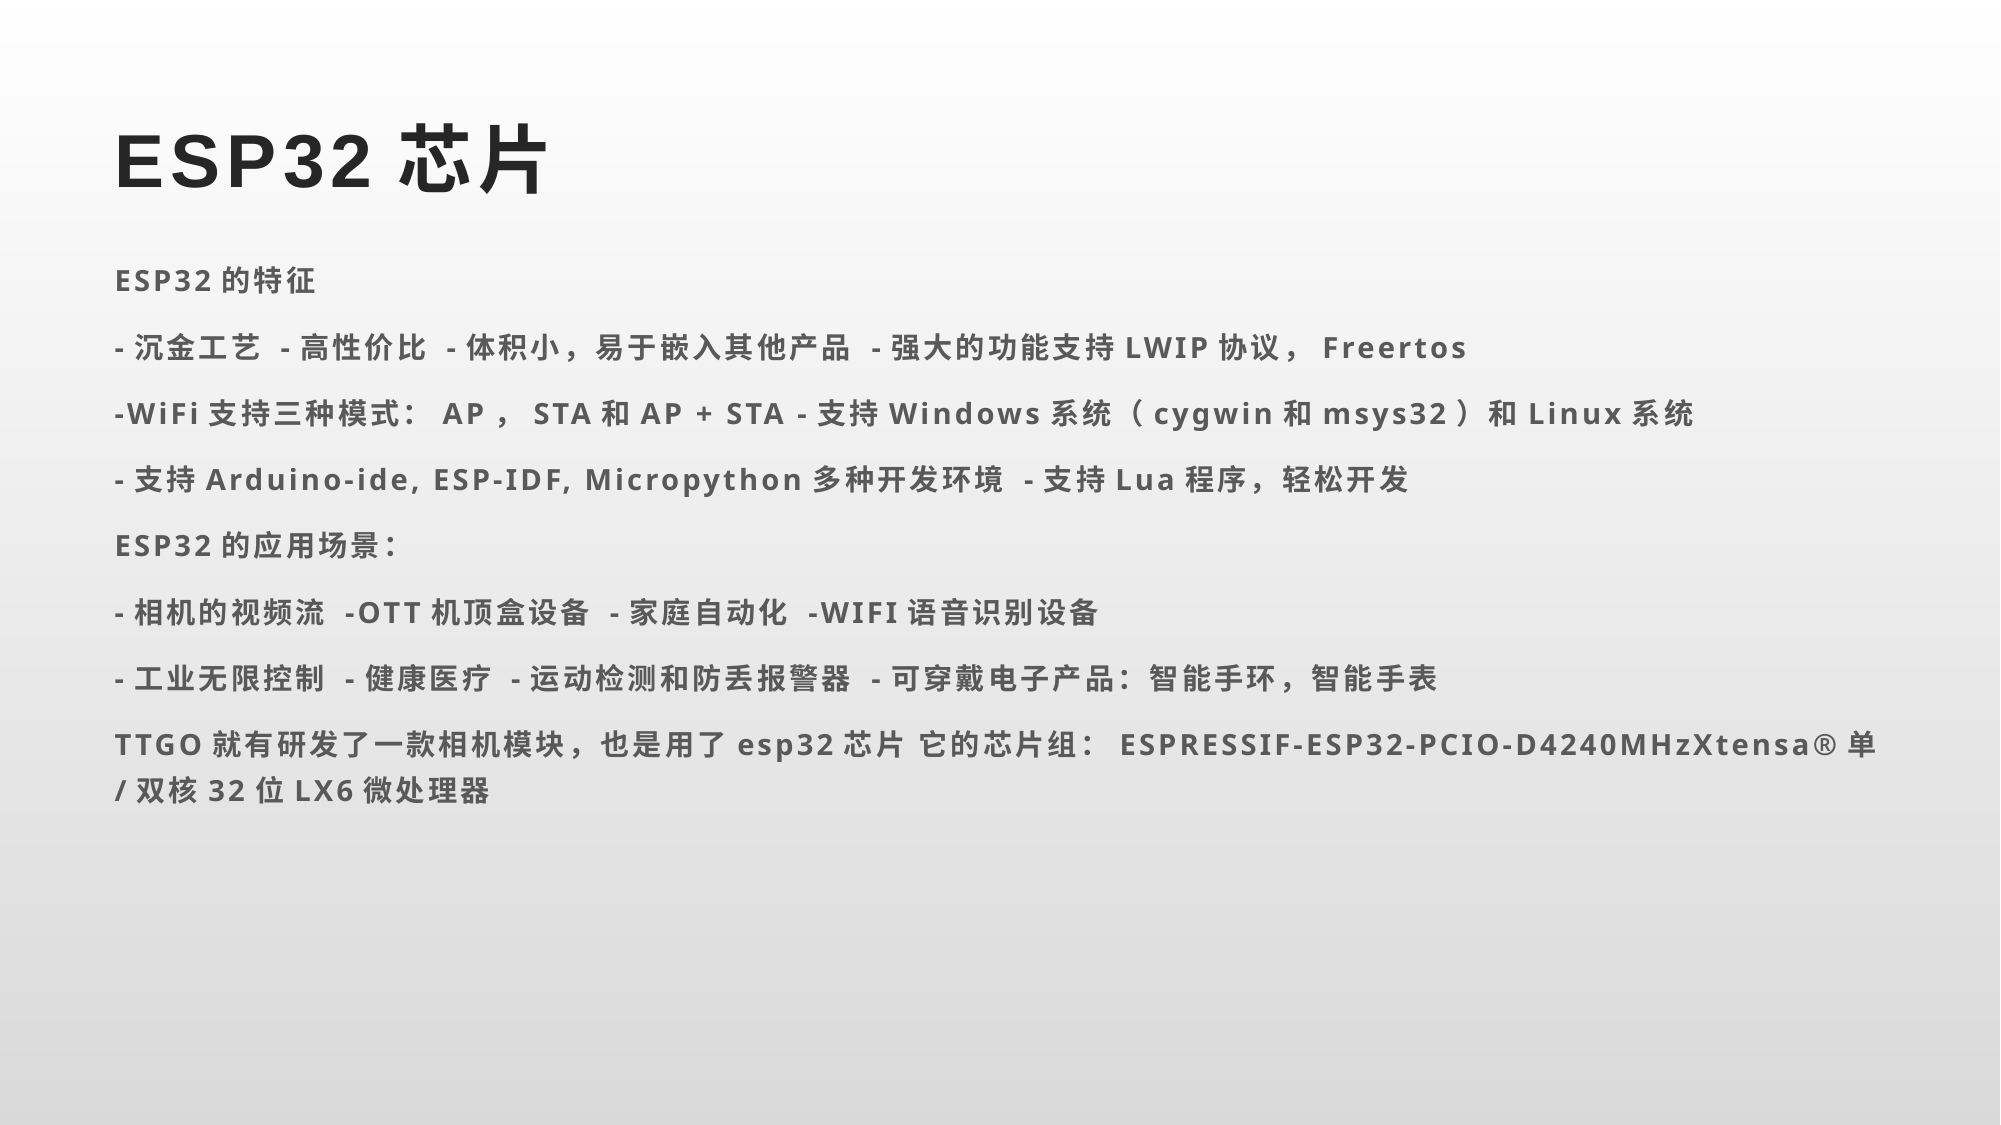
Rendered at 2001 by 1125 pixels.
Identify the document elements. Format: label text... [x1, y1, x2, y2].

title ESP32芯片 [99, 99, 1900, 216]
list ESP32的特征 -沉金工艺 -高性价比 -体积小，易于嵌入其他产品 -强大的功能支持LWIP协议，Freertos -WiFi支持三种模式：AP，STA和AP + STA -支持Windows系统（cygwin和msys32）和Linux系统 -支持Arduino-ide, ESP-IDF, Micropython多种开发环境 -支持Lua程序，轻松开发 ESP32的应用场景： -相机的视频流 -OTT机顶盒设备 -家庭自动化 -WIFI语音识别设备 -工业无限控制 -健康医疗 -运动检测和防丢报警器 -可穿戴电子产品：智能手环，智能手表 TTGO就有研发了一款相机模块，也是用了esp32芯片 它的芯片组：ESPRESSIF-ESP32-PCIO-D4240MHzXtensa®单/双核32位LX6微处理器 [99, 244, 1900, 1026]
